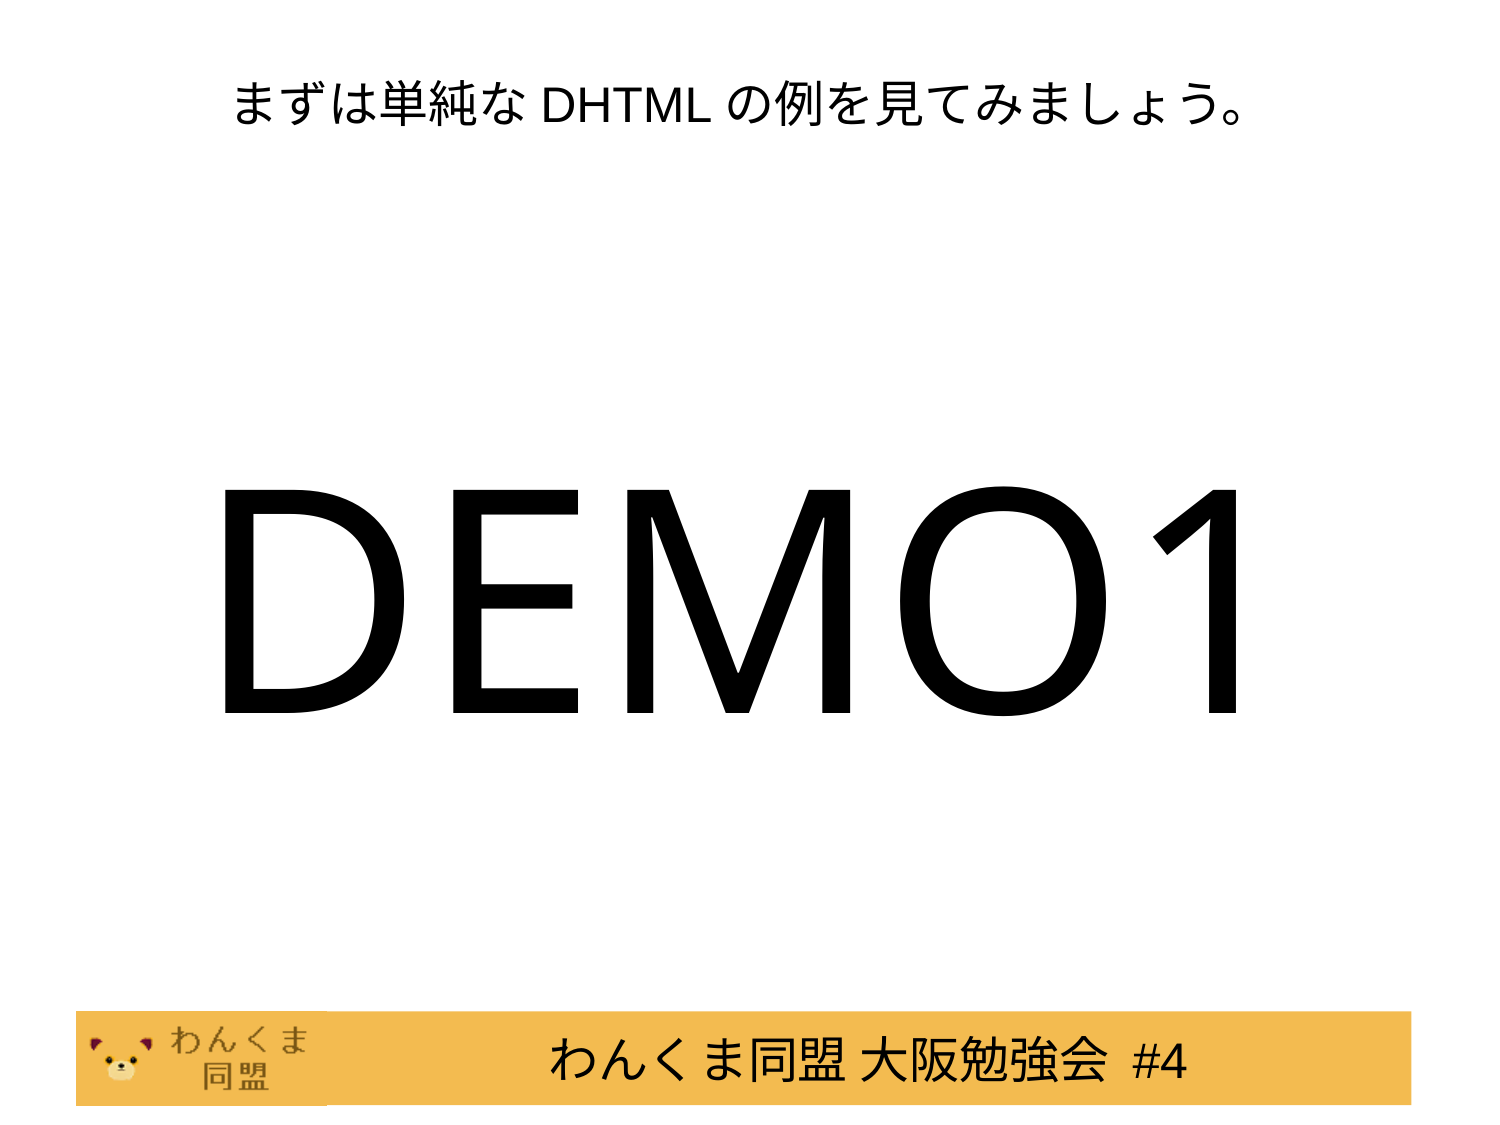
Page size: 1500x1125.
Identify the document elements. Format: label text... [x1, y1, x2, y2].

title まずは単純なDHTMLの例を見てみましょう。 [74, 44, 1426, 162]
list DEMO1 [74, 172, 1426, 1006]
picture [76, 1011, 324, 1106]
